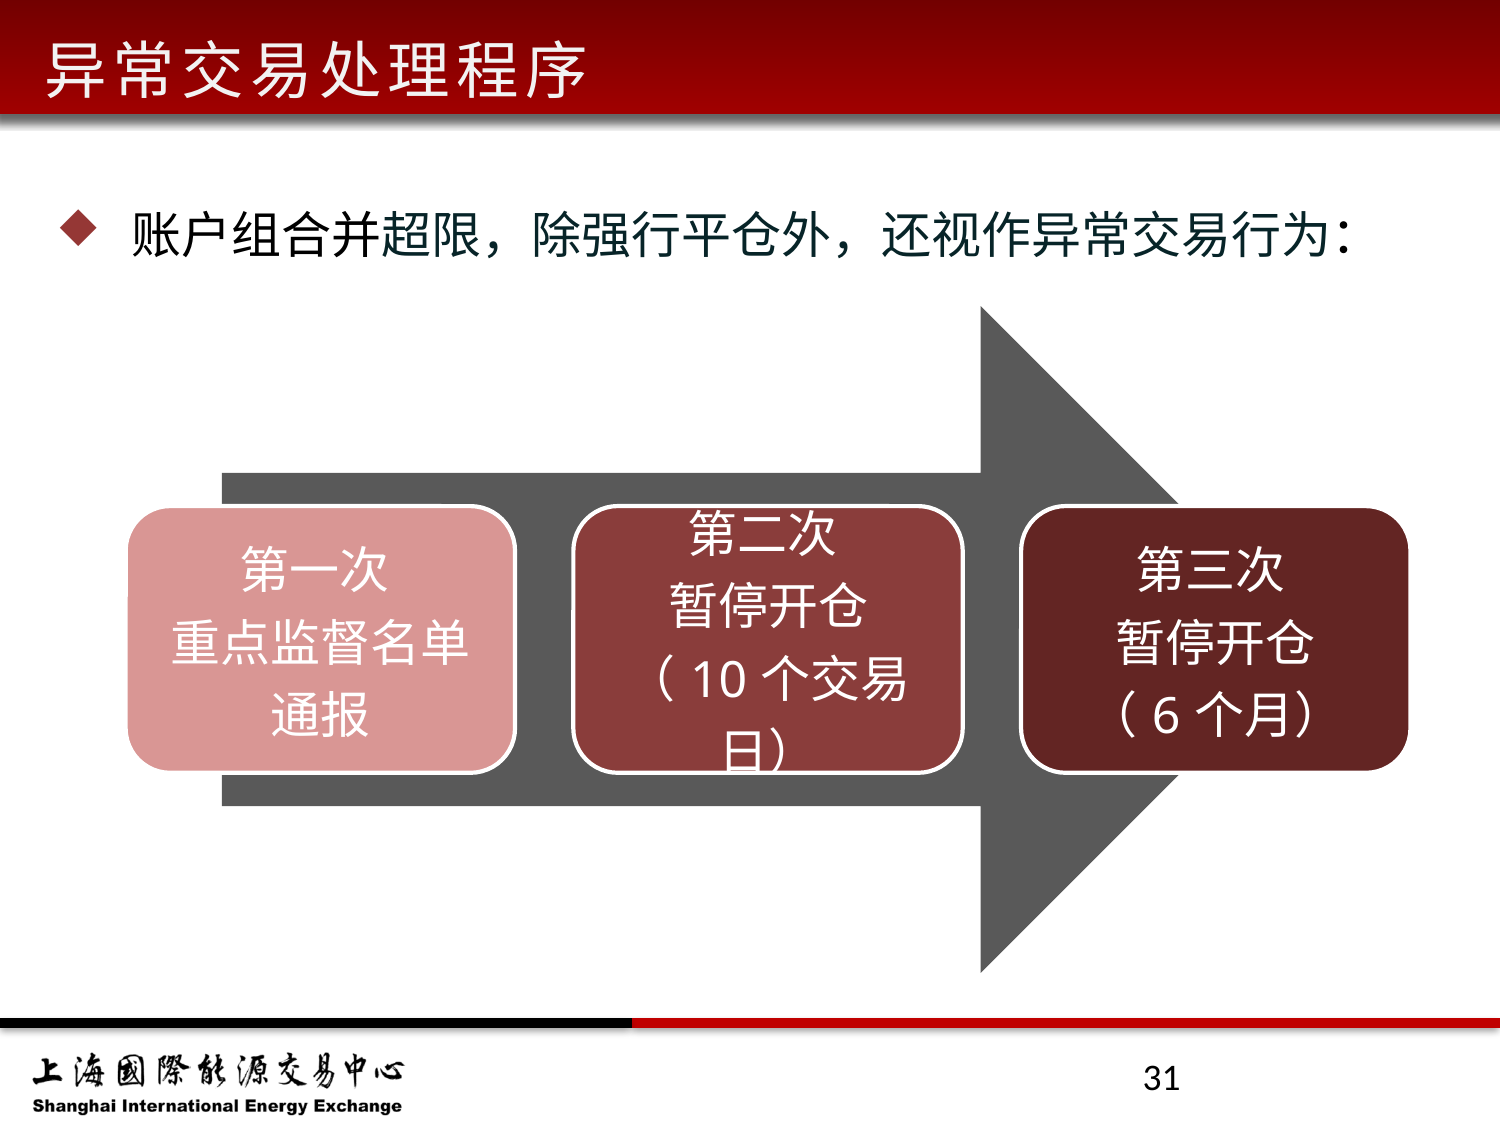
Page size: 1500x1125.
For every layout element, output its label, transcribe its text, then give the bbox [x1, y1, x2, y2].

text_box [125, 305, 1411, 974]
text_box 异常交易处理程序 [29, 23, 1377, 149]
slide_number 31 [1128, 1045, 1478, 1106]
text_box 账户组合并超限，除强行平仓外，还视作异常交易行为： [41, 196, 1467, 371]
picture [29, 1050, 406, 1118]
